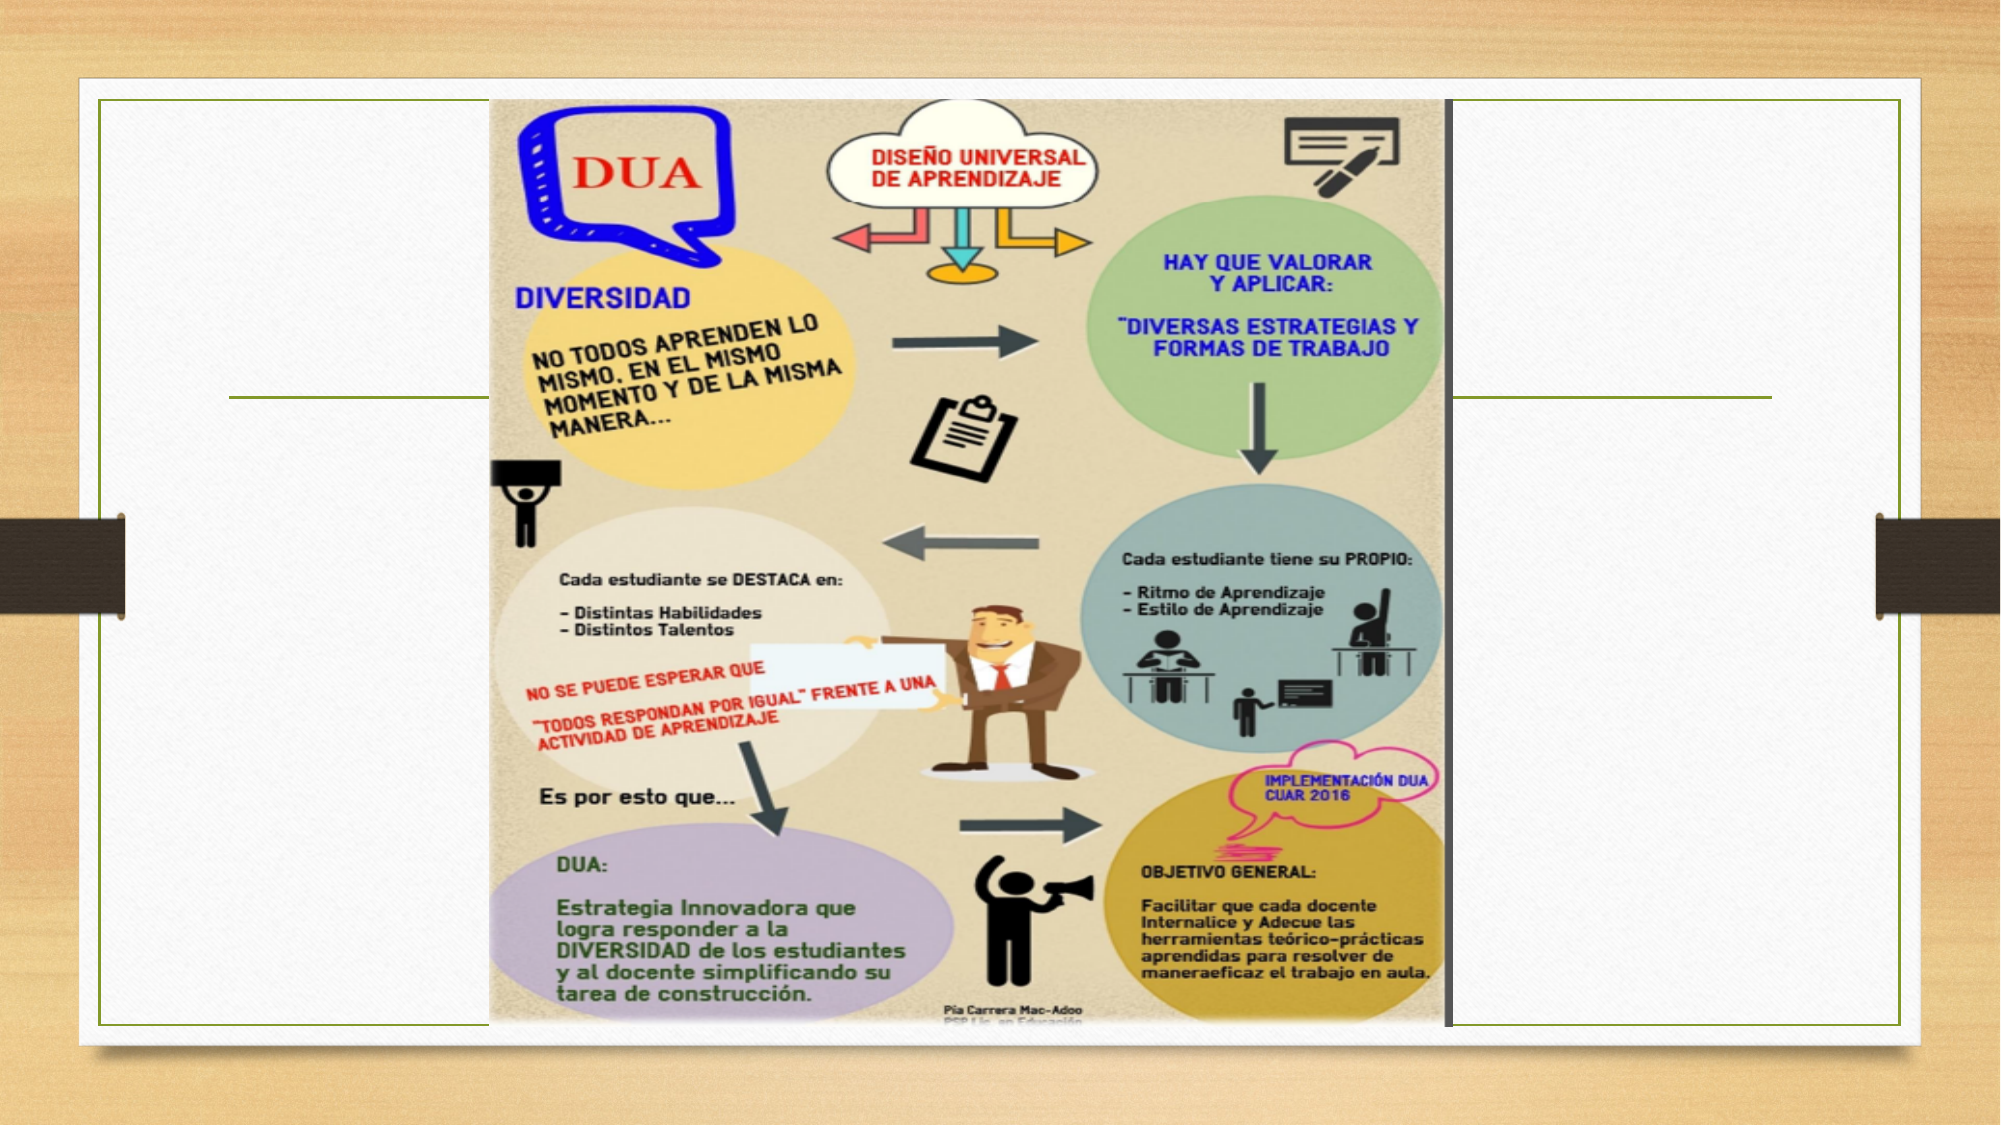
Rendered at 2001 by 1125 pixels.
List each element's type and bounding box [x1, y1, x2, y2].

list [489, 99, 1454, 1027]
picture [0, 0, 2001, 1125]
